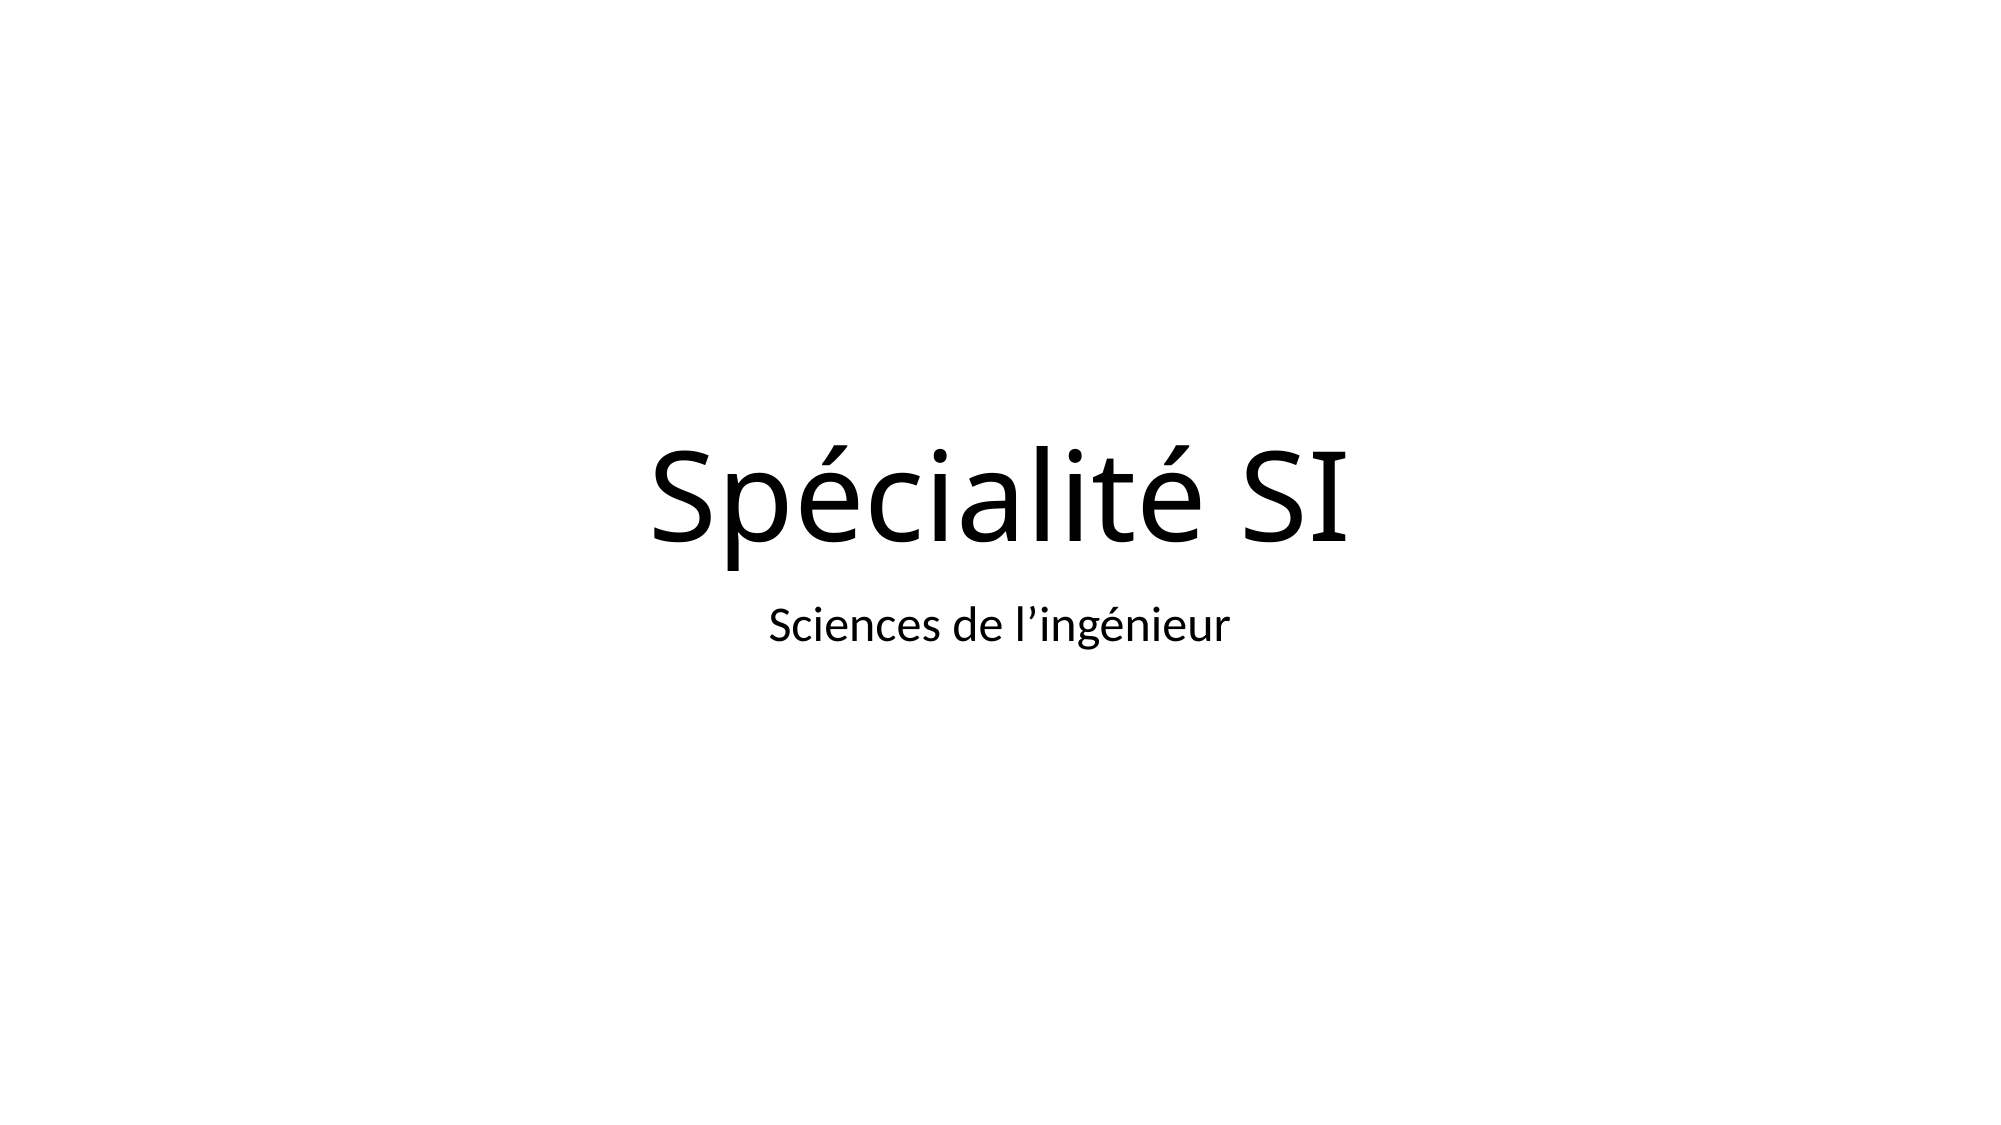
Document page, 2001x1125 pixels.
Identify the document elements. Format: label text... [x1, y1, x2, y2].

subtitle Sciences de l’ingénieur [249, 590, 1750, 863]
title Spécialité SI [249, 184, 1750, 576]
